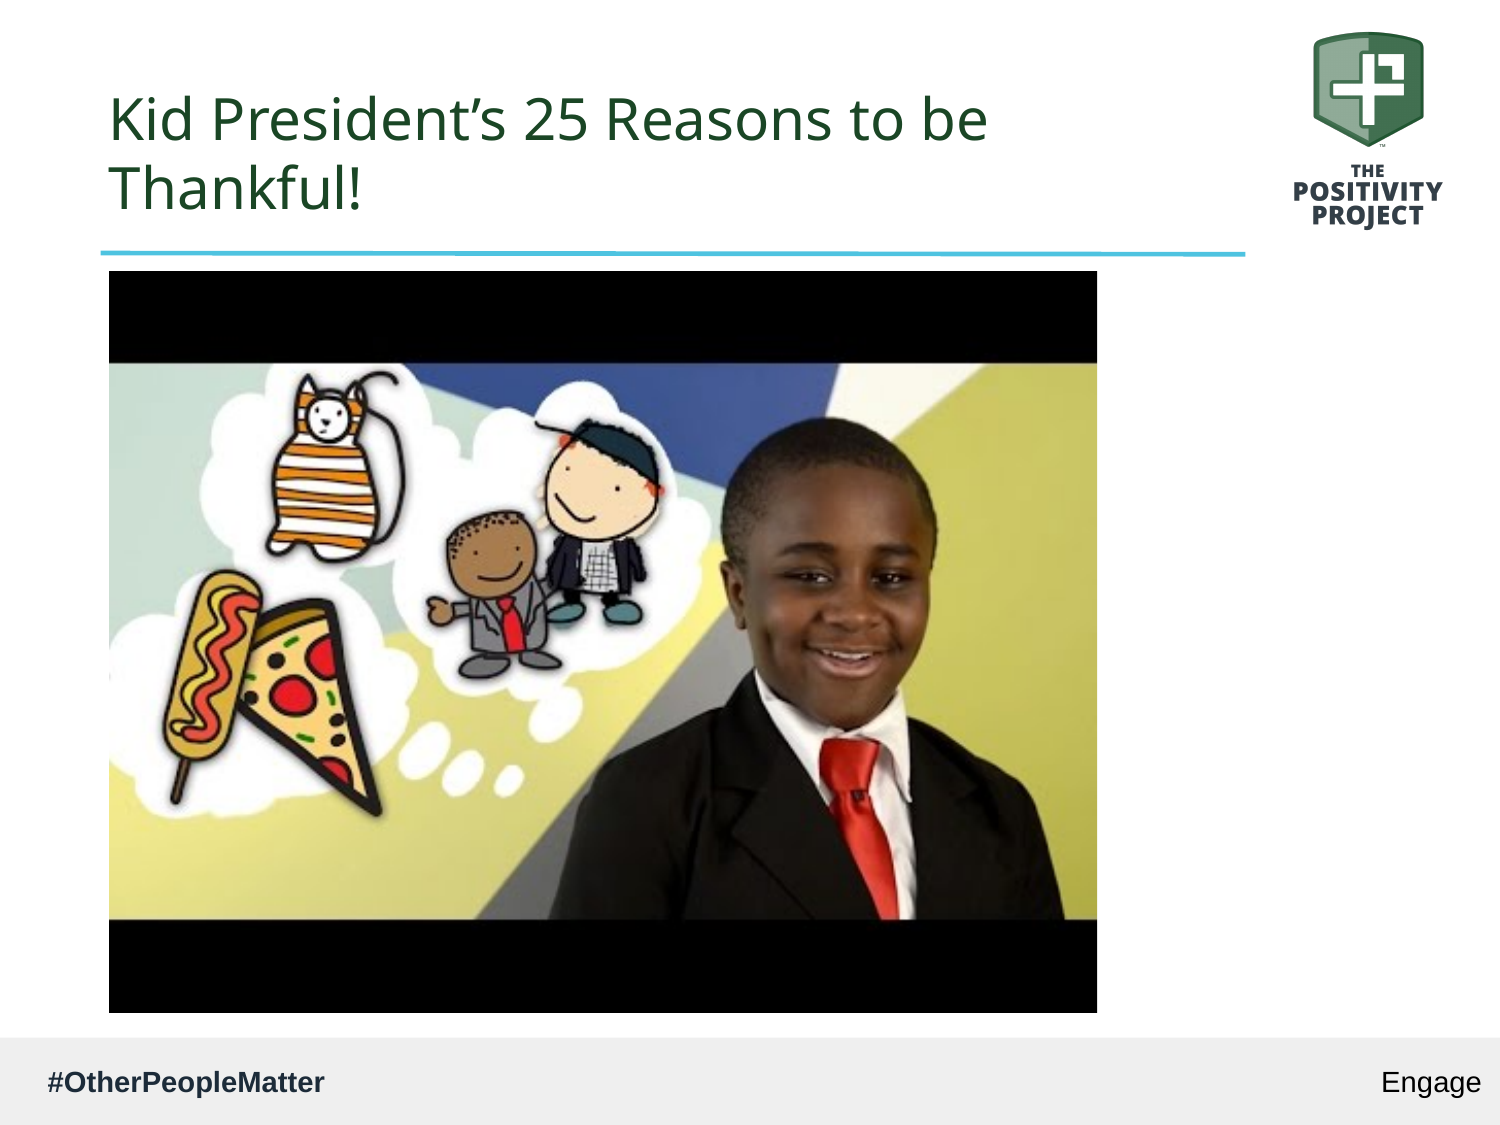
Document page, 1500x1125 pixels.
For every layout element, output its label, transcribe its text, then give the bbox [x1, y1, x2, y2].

slide_number Engage [1374, 1037, 1482, 1125]
picture [1237, 0, 1500, 263]
title Kid President’s 25 Reasons to be Thankful! [93, 95, 1270, 237]
text_box [109, 271, 1098, 1014]
